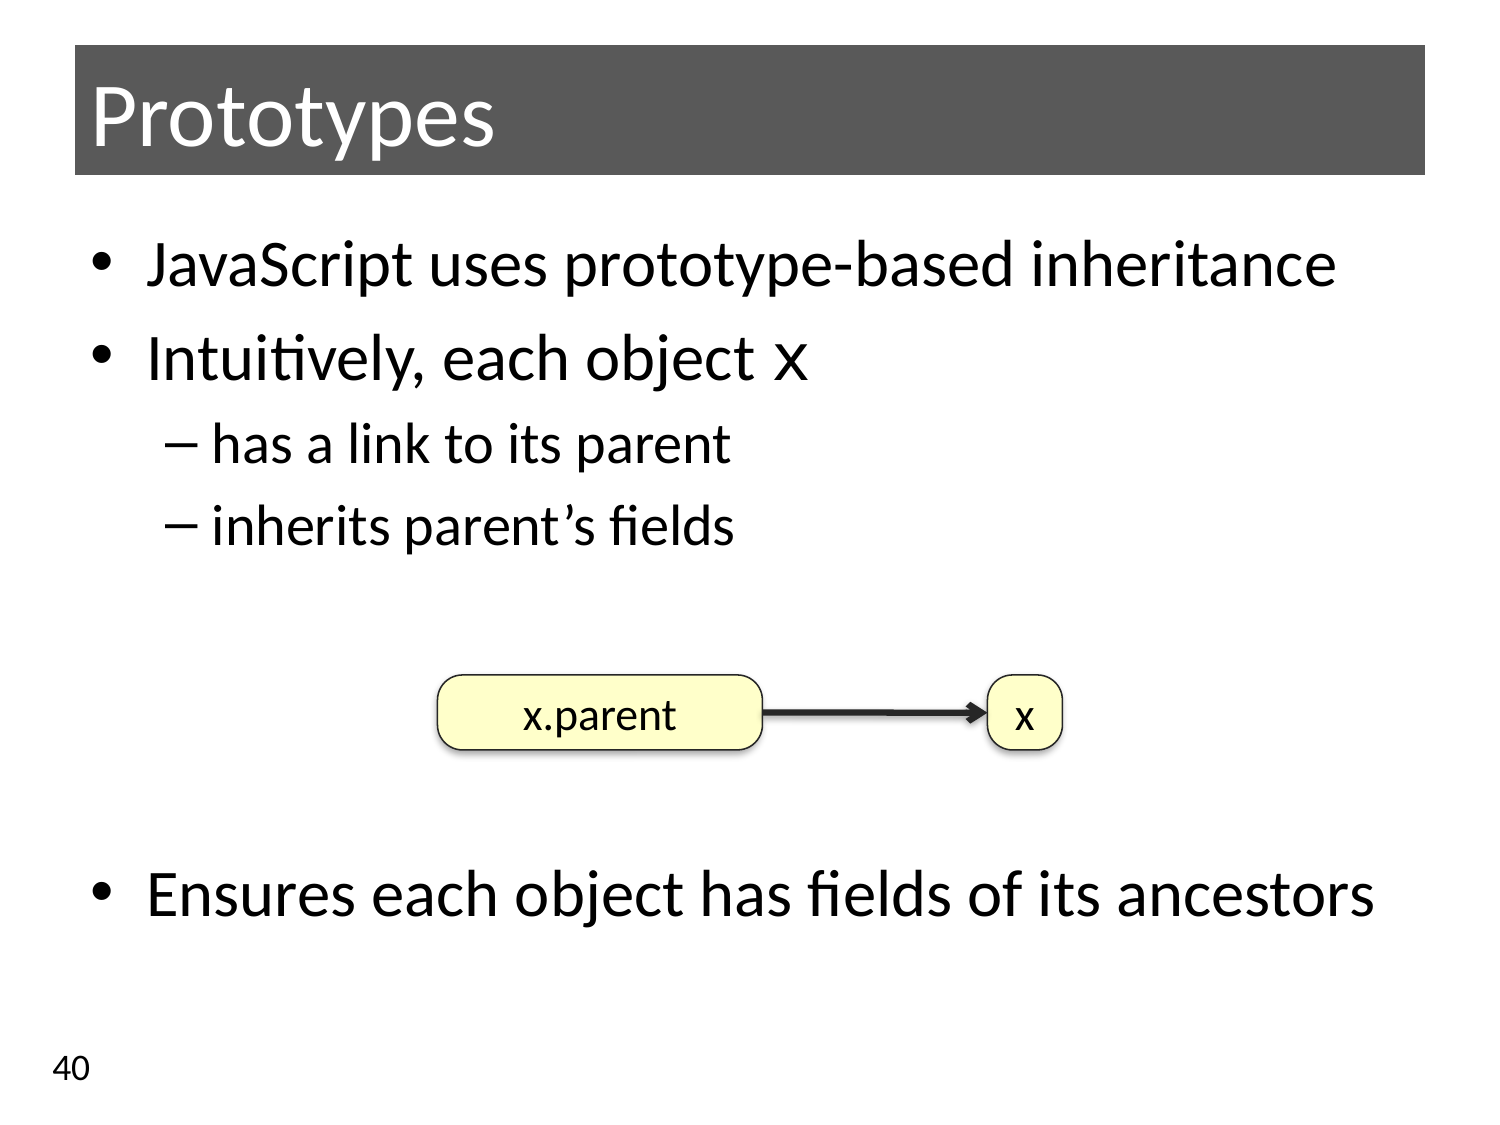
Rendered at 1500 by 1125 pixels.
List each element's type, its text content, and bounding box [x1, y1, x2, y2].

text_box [437, 674, 1063, 751]
list JavaScript uses prototype-based inheritance Intuitively, each object x has a link to its parent inherits parent’s fields Ensures each object has fields of its ancestors [75, 212, 1425, 1075]
title Prototypes [75, 45, 1425, 175]
slide_number 40 [37, 1035, 388, 1096]
